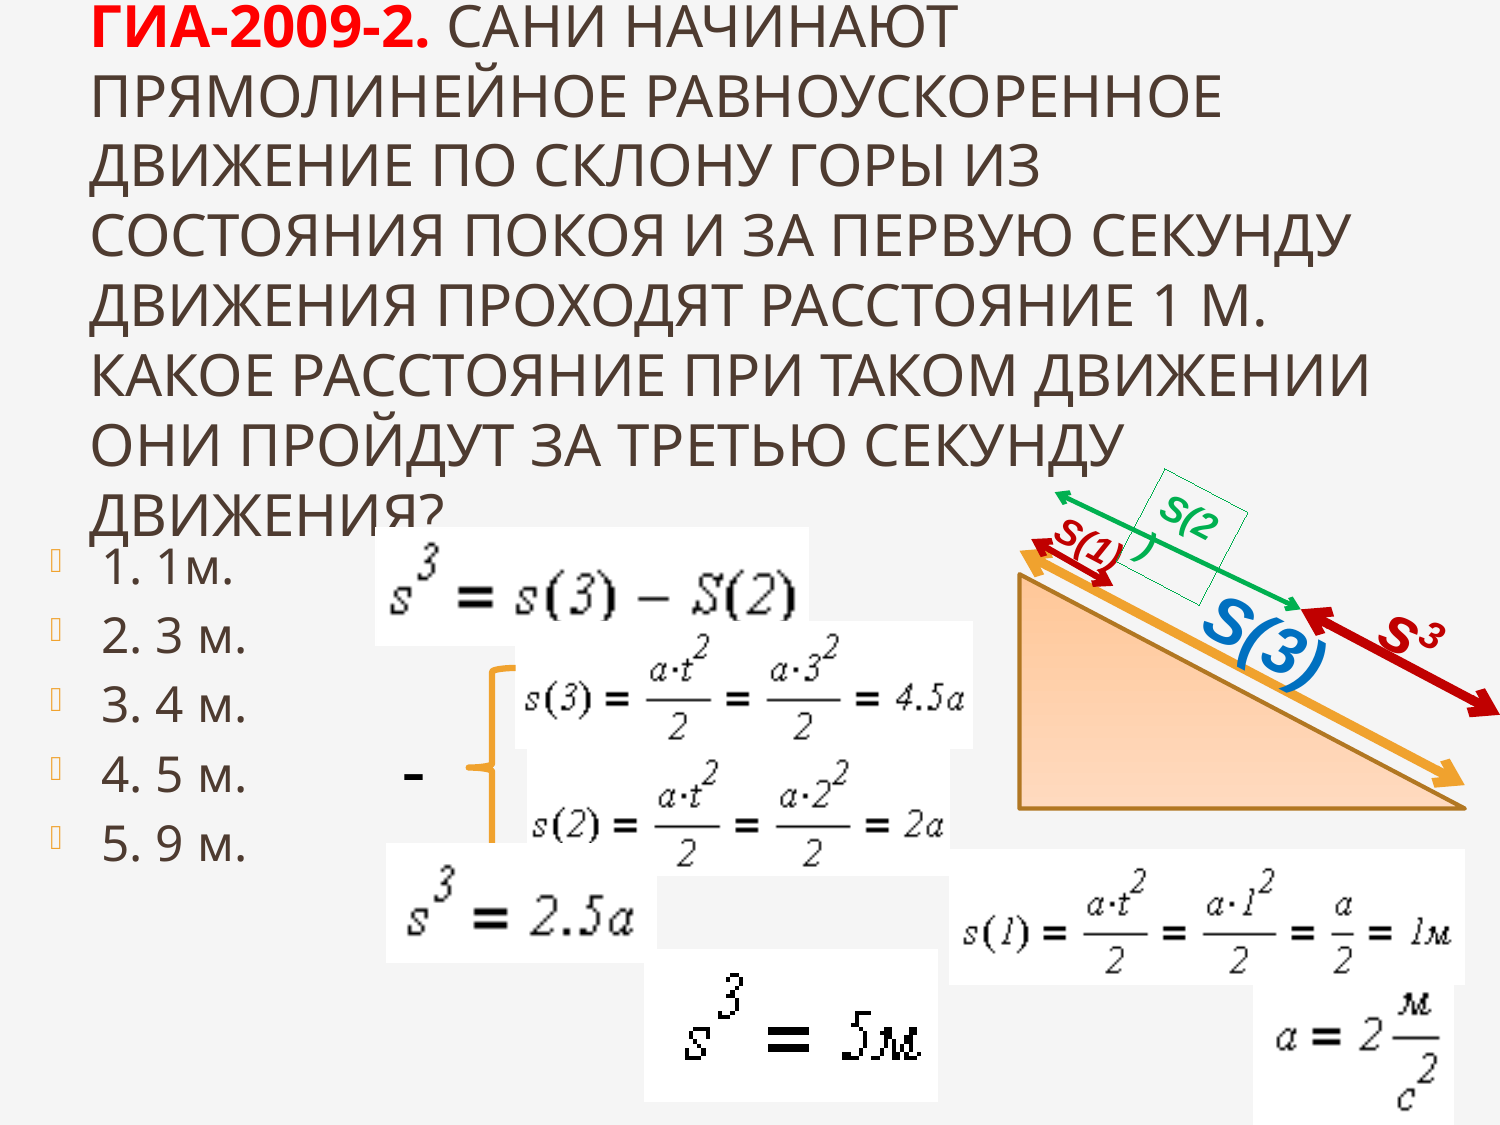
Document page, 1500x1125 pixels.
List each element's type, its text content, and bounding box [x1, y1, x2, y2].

text_box [1017, 800, 1467, 811]
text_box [1054, 491, 1302, 610]
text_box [1300, 609, 1500, 716]
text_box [1030, 538, 1114, 587]
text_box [1019, 550, 1466, 786]
picture [374, 526, 1466, 1125]
text_box S(2) [1153, 468, 1206, 490]
list 1. 1м. 2. 3 м. 3. 4 м. 4. 5 м. 5. 9 м. [34, 527, 387, 880]
text_box - [386, 714, 457, 820]
text_box S(1) [1035, 521, 1044, 537]
title ГИА-2009-2. Сани начинают прямолинейное равноускоренное движение по склону горы из состояния покоя и за первую секунду движения проходят расстояние 1 м. Какое расстояние при таком движении они пройдут за третью секунду движения? [75, 45, 1425, 493]
text_box [467, 667, 516, 841]
